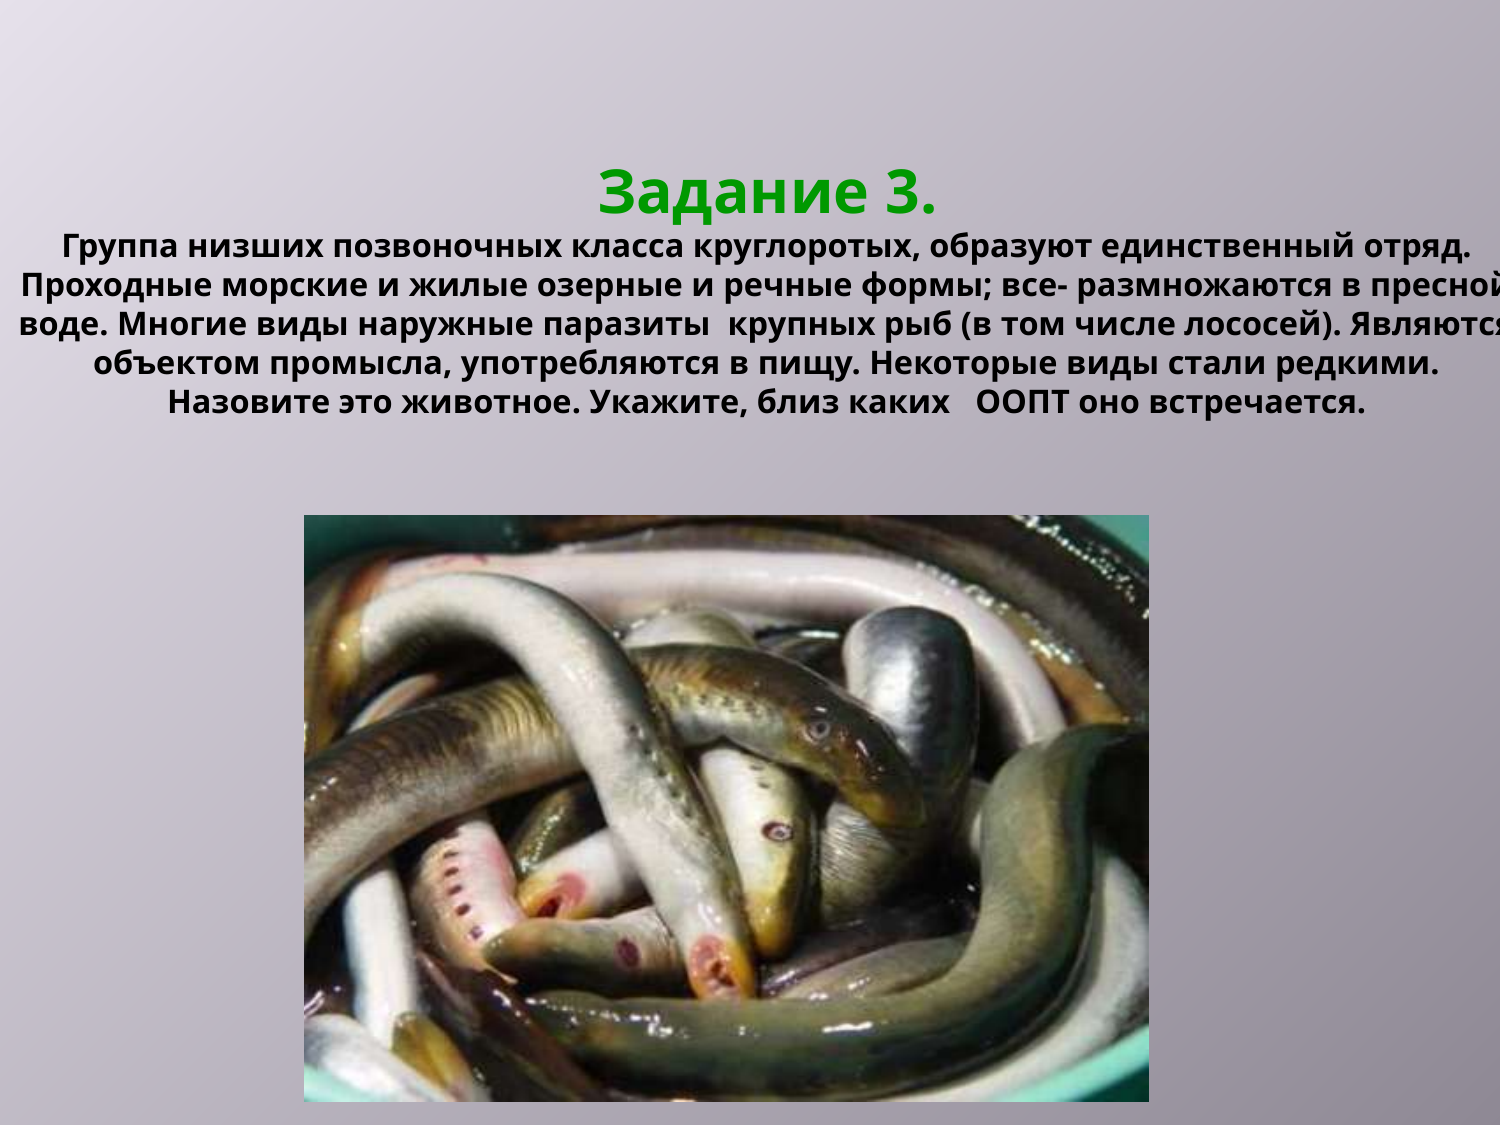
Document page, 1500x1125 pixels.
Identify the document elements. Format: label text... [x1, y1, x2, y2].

title Задание 3. Группа низших позвоночных класса круглоротых, образуют единственный отряд. Проходные морские и жилые озерные и речные формы; все- размножаются в пресной воде. Многие виды наружные паразиты крупных рыб (в том числе лососей). Являются объектом промысла, употребляются в пищу. Некоторые виды стали редкими. Назовите это животное. Укажите, близ каких ООПТ оно встречается. [0, 58, 1500, 481]
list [304, 515, 1149, 1102]
